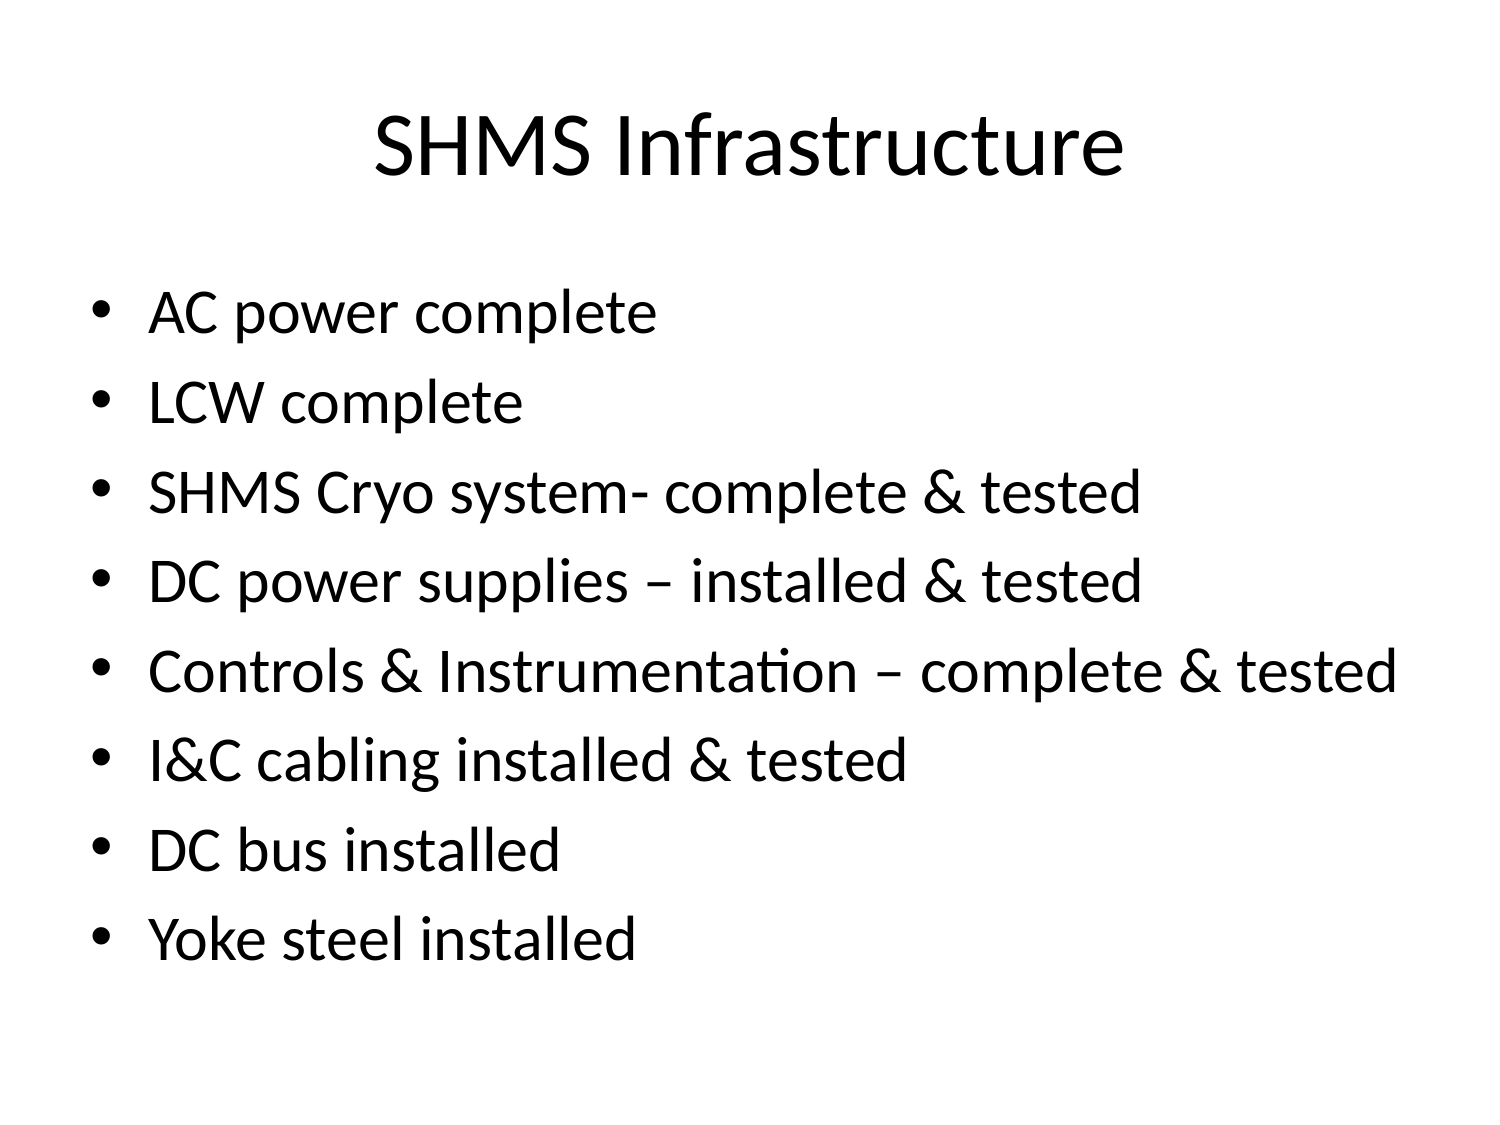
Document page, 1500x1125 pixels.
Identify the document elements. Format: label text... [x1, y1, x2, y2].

title SHMS Infrastructure [75, 45, 1425, 233]
list AC power complete LCW complete SHMS Cryo system- complete & tested DC power supplies – installed & tested Controls & Instrumentation – complete & tested I&C cabling installed & tested DC bus installed Yoke steel installed [75, 262, 1425, 1005]
